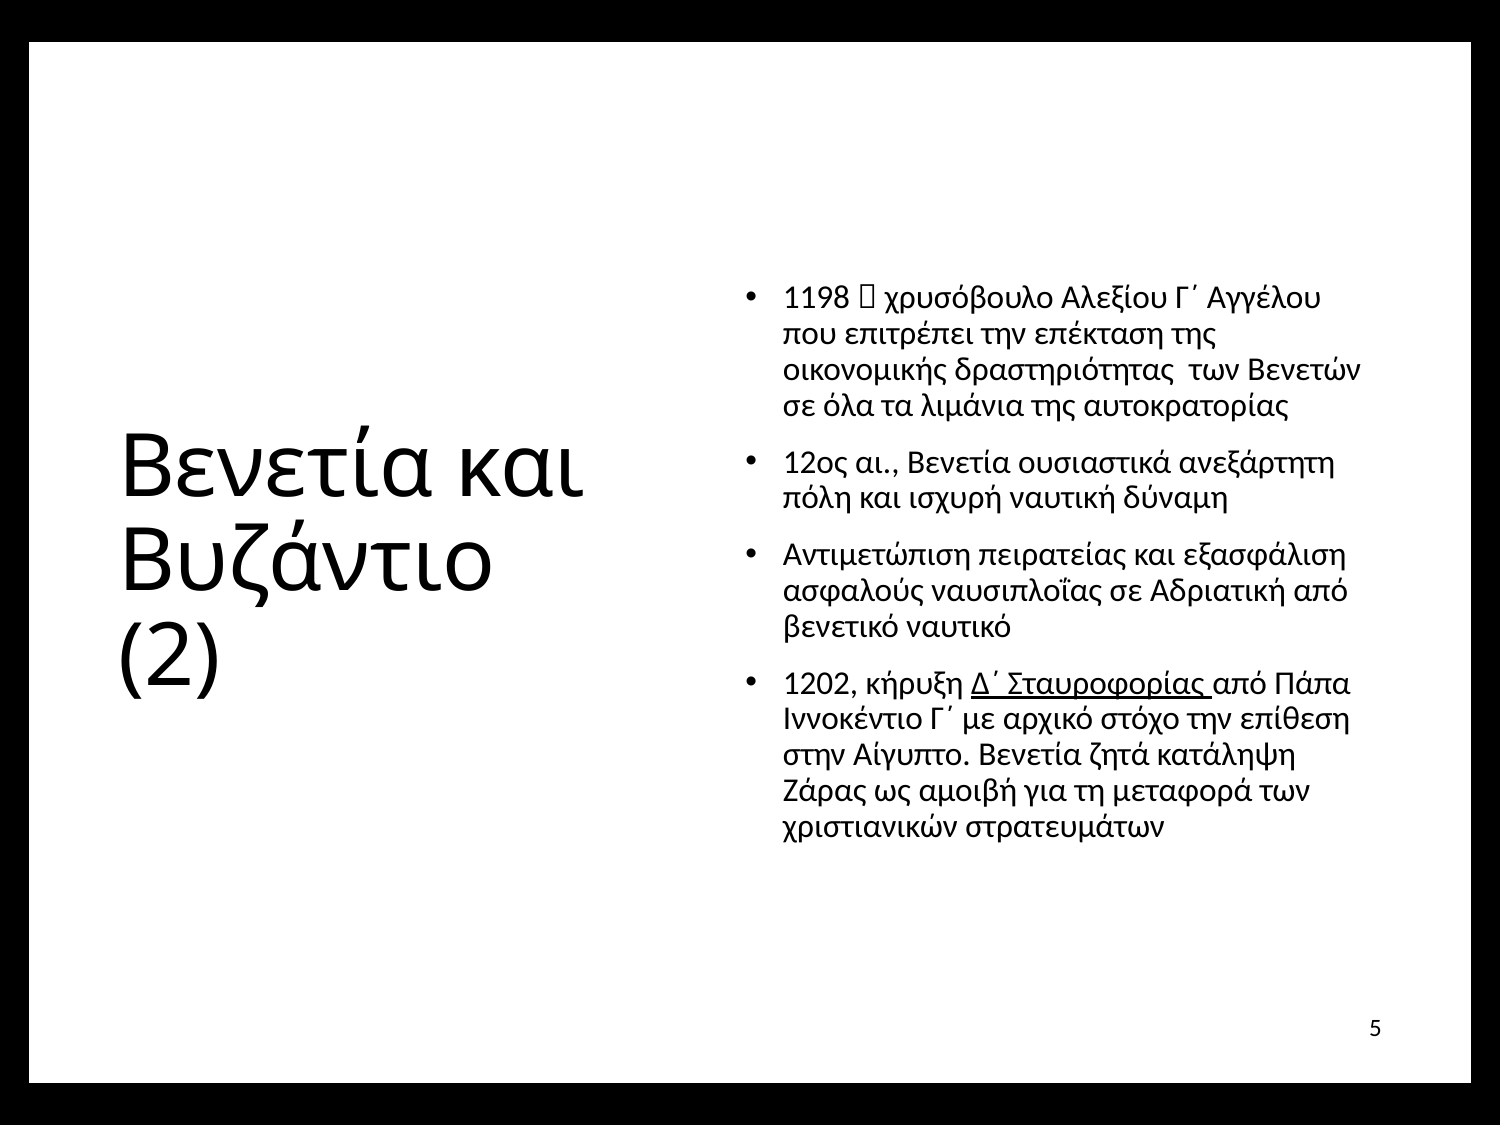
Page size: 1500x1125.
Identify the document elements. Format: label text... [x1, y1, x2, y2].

text_box [38, 51, 1461, 1073]
list 1198  χρυσόβουλο Αλεξίου Γ΄ Αγγέλου που επιτρέπει την επέκταση της οικονομικής δραστηριότητας των Βενετών σε όλα τα λιμάνια της αυτοκρατορίας 12ος αι., Βενετία ουσιαστικά ανεξάρτητη πόλη και ισχυρή ναυτική δύναμη Αντιμετώπιση πειρατείας και εξασφάλιση ασφαλούς ναυσιπλοΐας σε Αδριατική από βενετικό ναυτικό 1202, κήρυξη Δ΄ Σταυροφορίας από Πάπα Ιννοκέντιο Γ΄ με αρχικό στόχο την επίθεση στην Αίγυπτο. Βενετία ζητά κατάληψη Ζάρας ως αμοιβή για τη μεταφορά των χριστιανικών στρατευμάτων [730, 185, 1397, 940]
slide_number 5 [1059, 996, 1397, 1057]
title Βενετία και Βυζάντιο (2) [103, 185, 610, 940]
